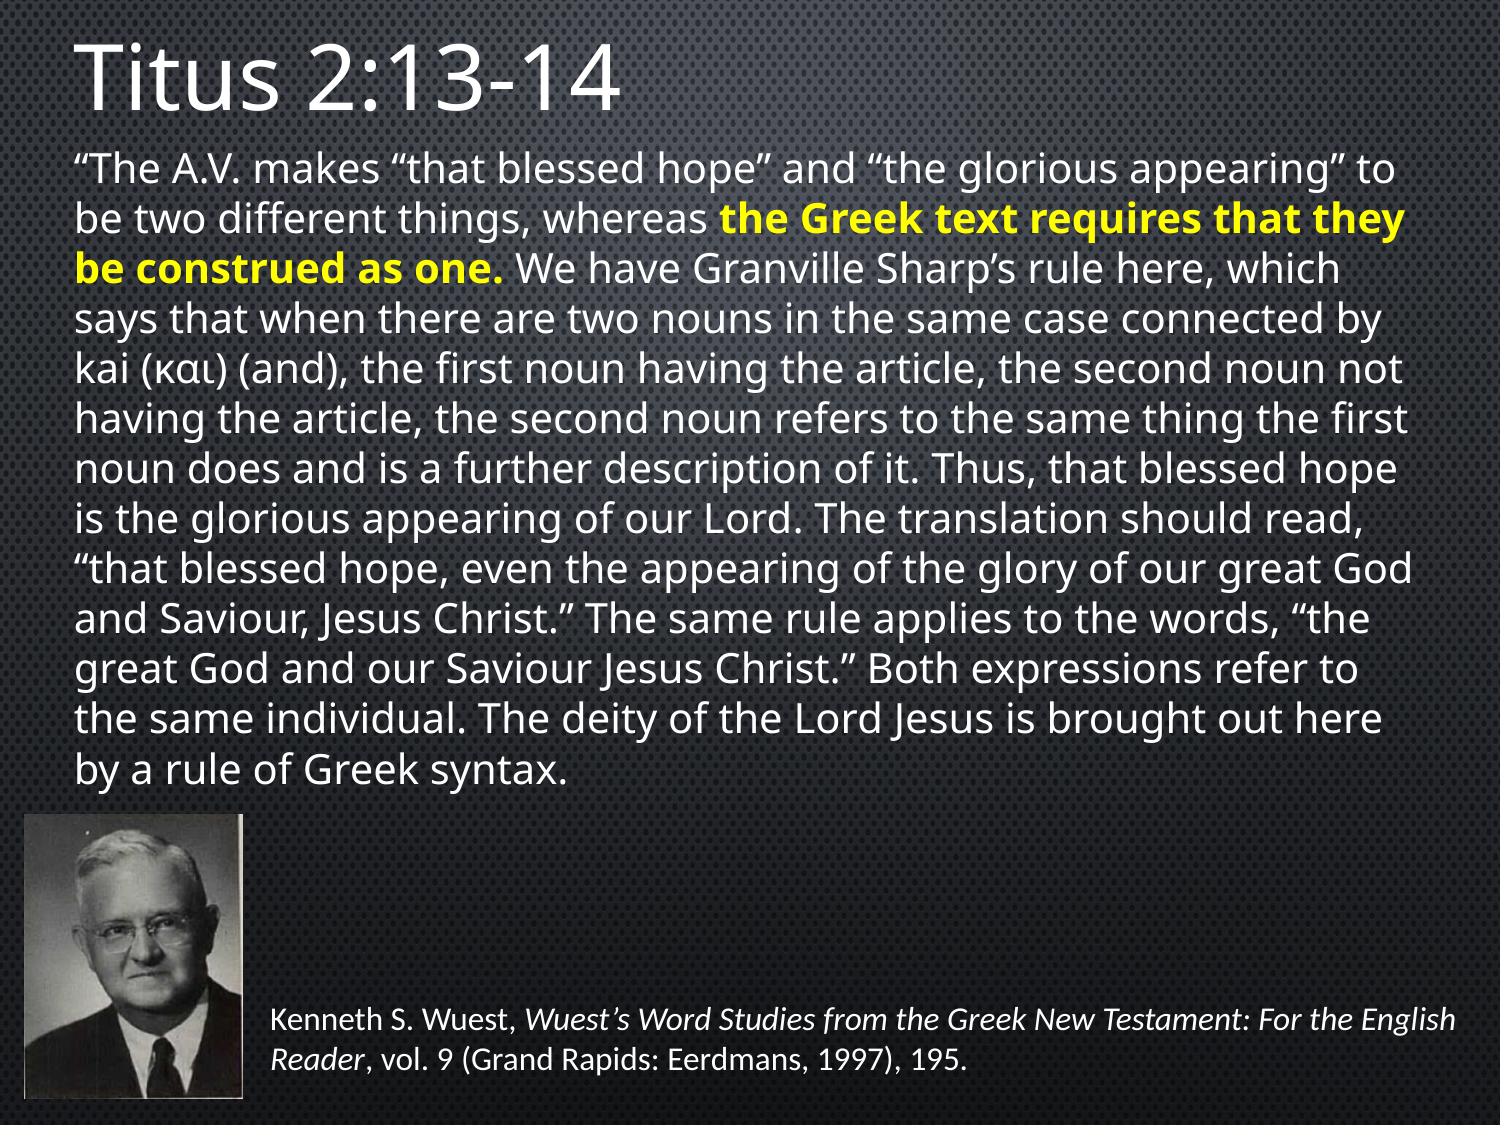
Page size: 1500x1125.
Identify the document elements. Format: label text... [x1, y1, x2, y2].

text_box “The A.V. makes “that blessed hope” and “the glorious appearing” to be two different things, whereas the Greek text requires that they be construed as one. We have Granville Sharp’s rule here, which says that when there are two nouns in the same case connected by kai (και) (and), the first noun having the article, the second noun not having the article, the second noun refers to the same thing the first noun does and is a further description of it. Thus, that blessed hope is the glorious appearing of our Lord. The translation should read, “that blessed hope, even the appearing of the glory of our great God and Saviour, Jesus Christ.” The same rule applies to the words, “the great God and our Saviour Jesus Christ.” Both expressions refer to the same individual. The deity of the Lord Jesus is brought out here by a rule of Greek syntax. [58, 134, 1441, 800]
text_box Kenneth S. Wuest, Wuest’s Word Studies from the Greek New Testament: For the English Reader, vol. 9 (Grand Rapids: Eerdmans, 1997), 195. [255, 990, 1476, 1085]
text_box Titus 2:13-14 [58, 11, 895, 136]
picture [24, 814, 244, 1099]
